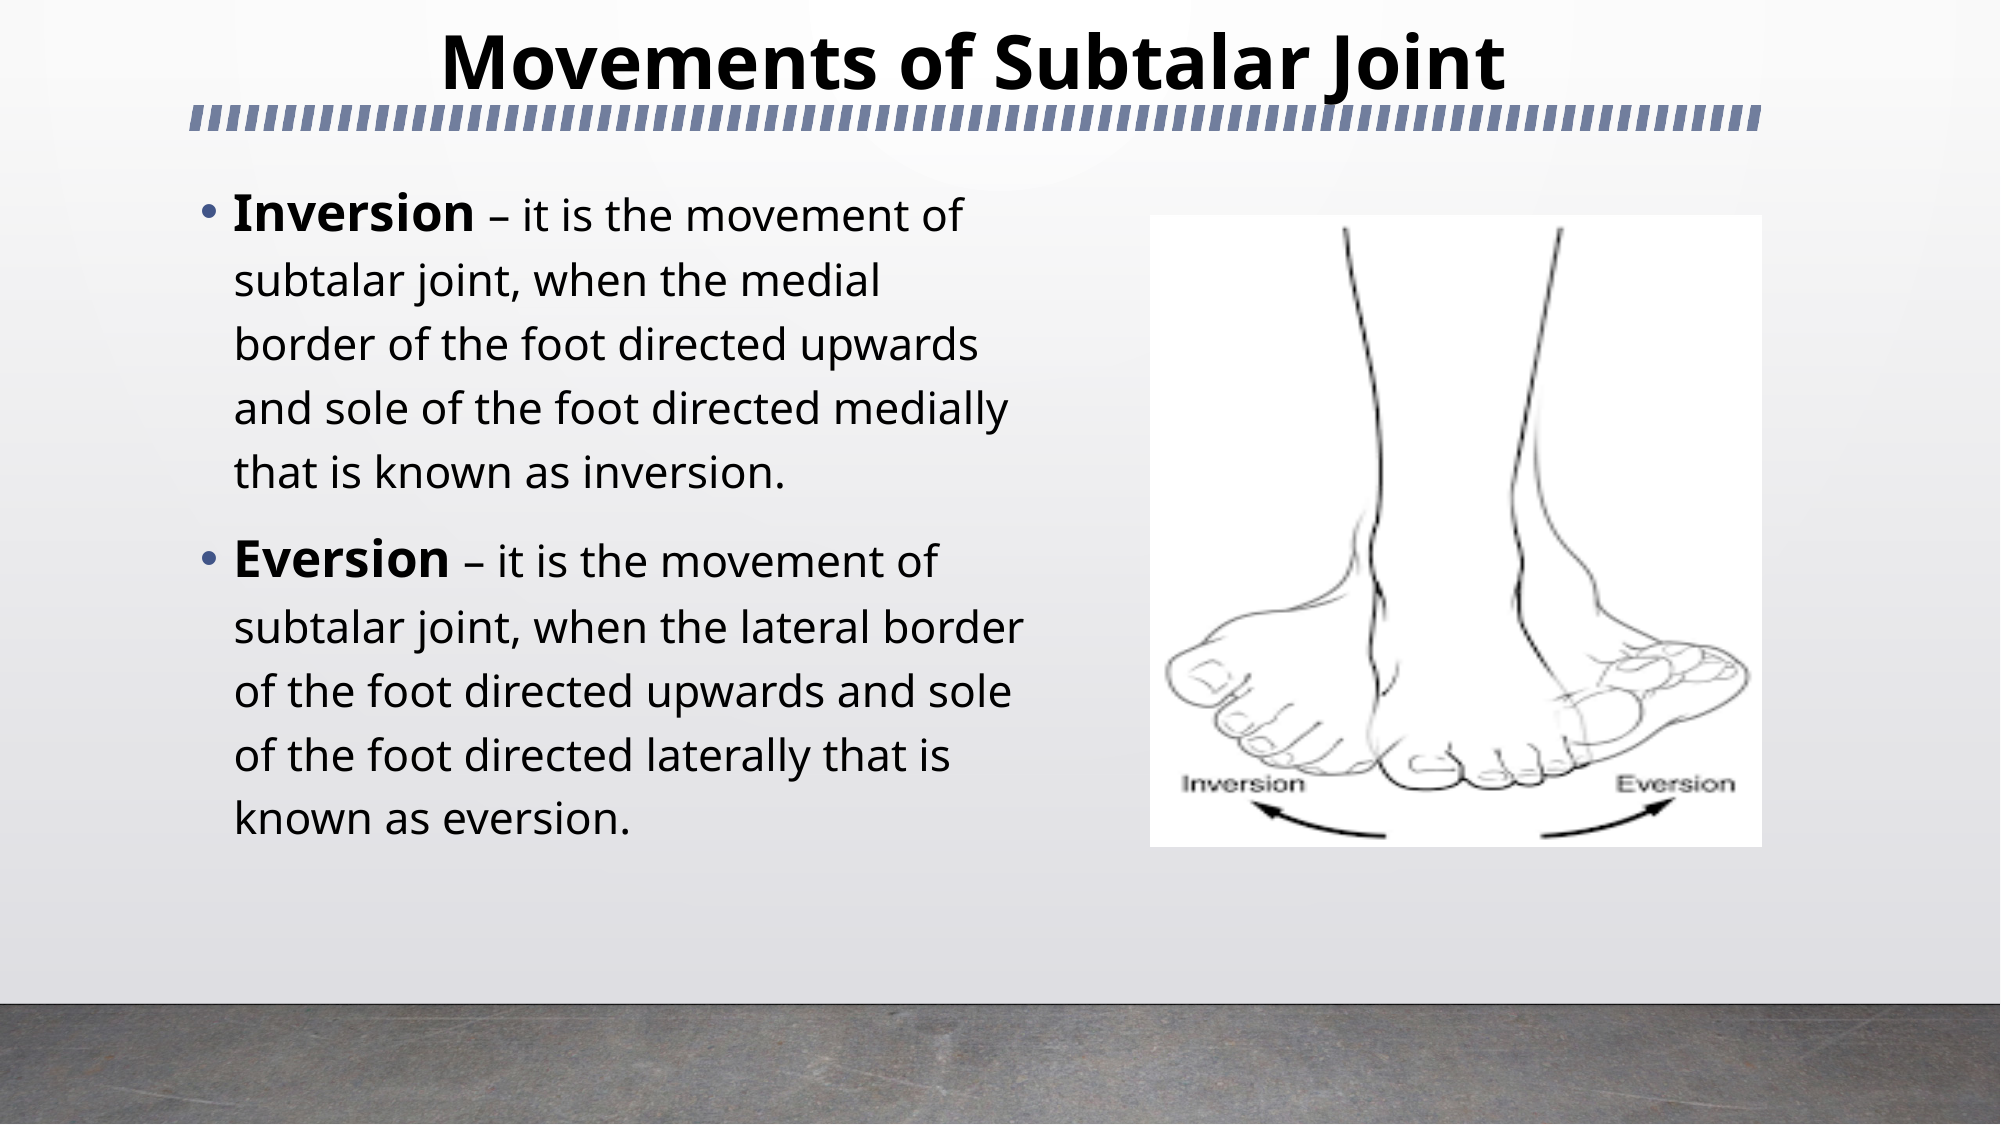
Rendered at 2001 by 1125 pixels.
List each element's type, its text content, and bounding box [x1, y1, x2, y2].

picture [0, 1004, 2000, 1124]
title Movements of Subtalar Joint [185, 17, 1762, 137]
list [1150, 215, 1762, 847]
list Inversion – it is the movement of subtalar joint, when the medial border of the foot directed upwards and sole of the foot directed medially that is known as inversion. Eversion – it is the movement of subtalar joint, when the lateral border of the foot directed upwards and sole of the foot directed laterally that is known as eversion. [185, 160, 1043, 943]
